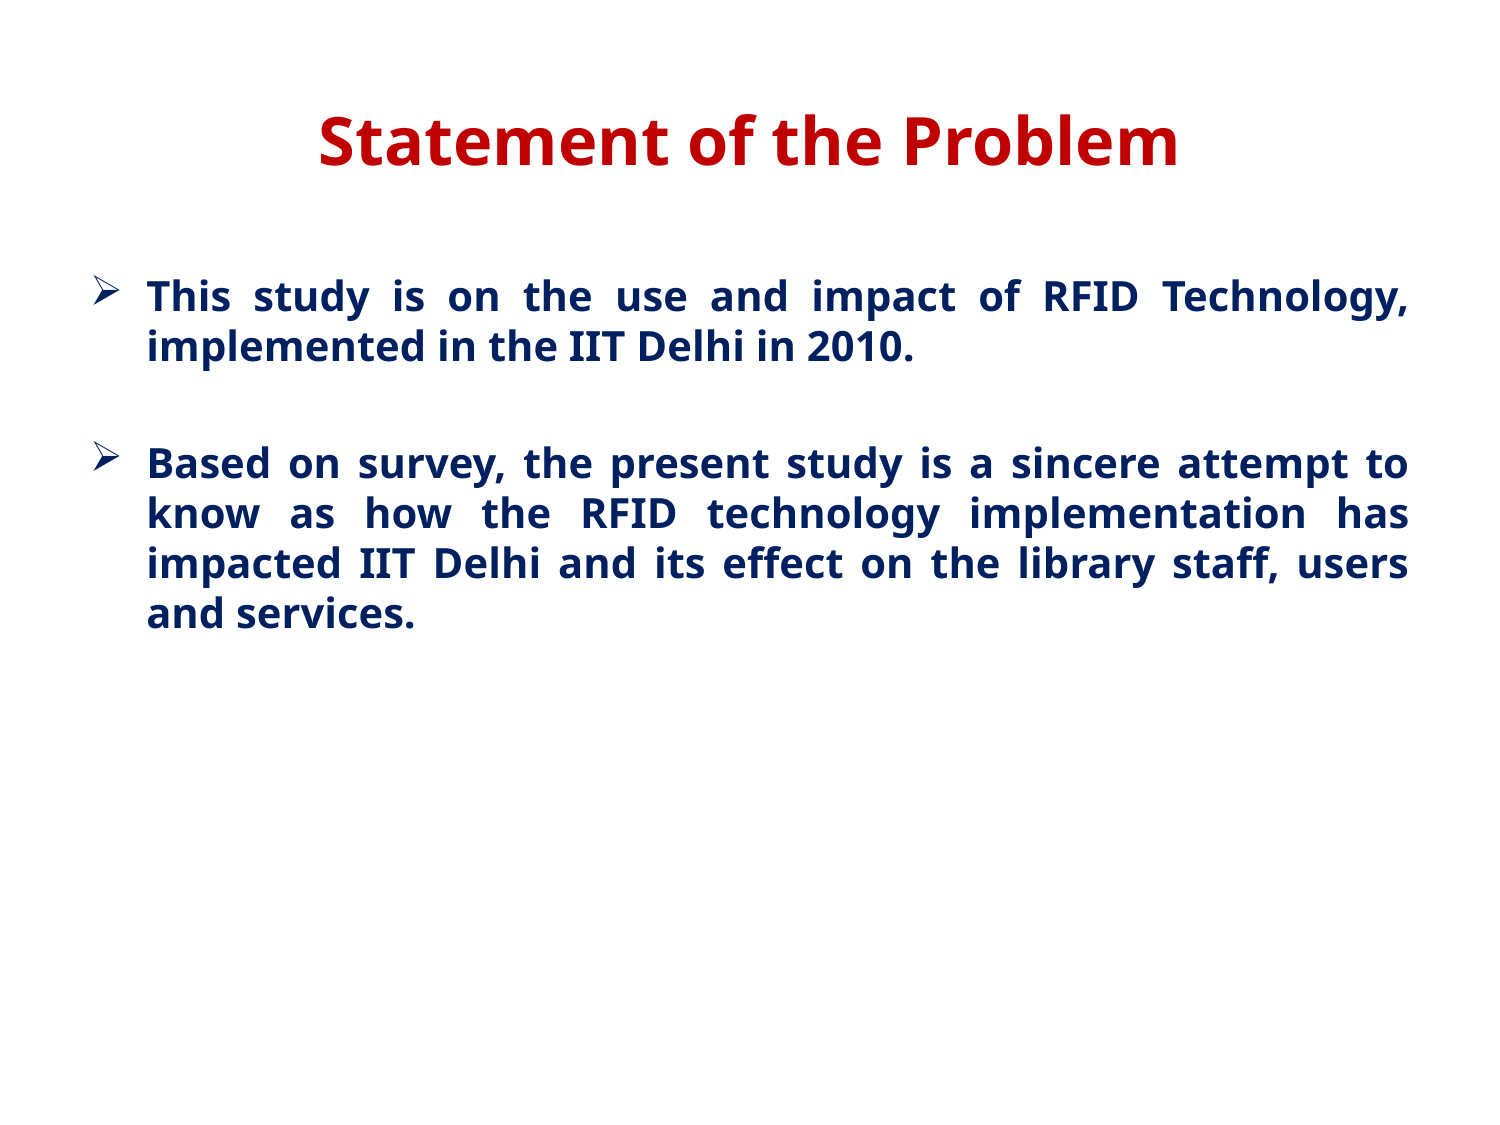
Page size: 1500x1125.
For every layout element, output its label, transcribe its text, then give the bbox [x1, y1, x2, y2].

list This study is on the use and impact of RFID Technology, implemented in the IIT Delhi in 2010. Based on survey, the present study is a sincere attempt to know as how the RFID technology implementation has impacted IIT Delhi and its effect on the library staff, users and services. [75, 262, 1425, 1005]
title Statement of the Problem [75, 45, 1425, 233]
